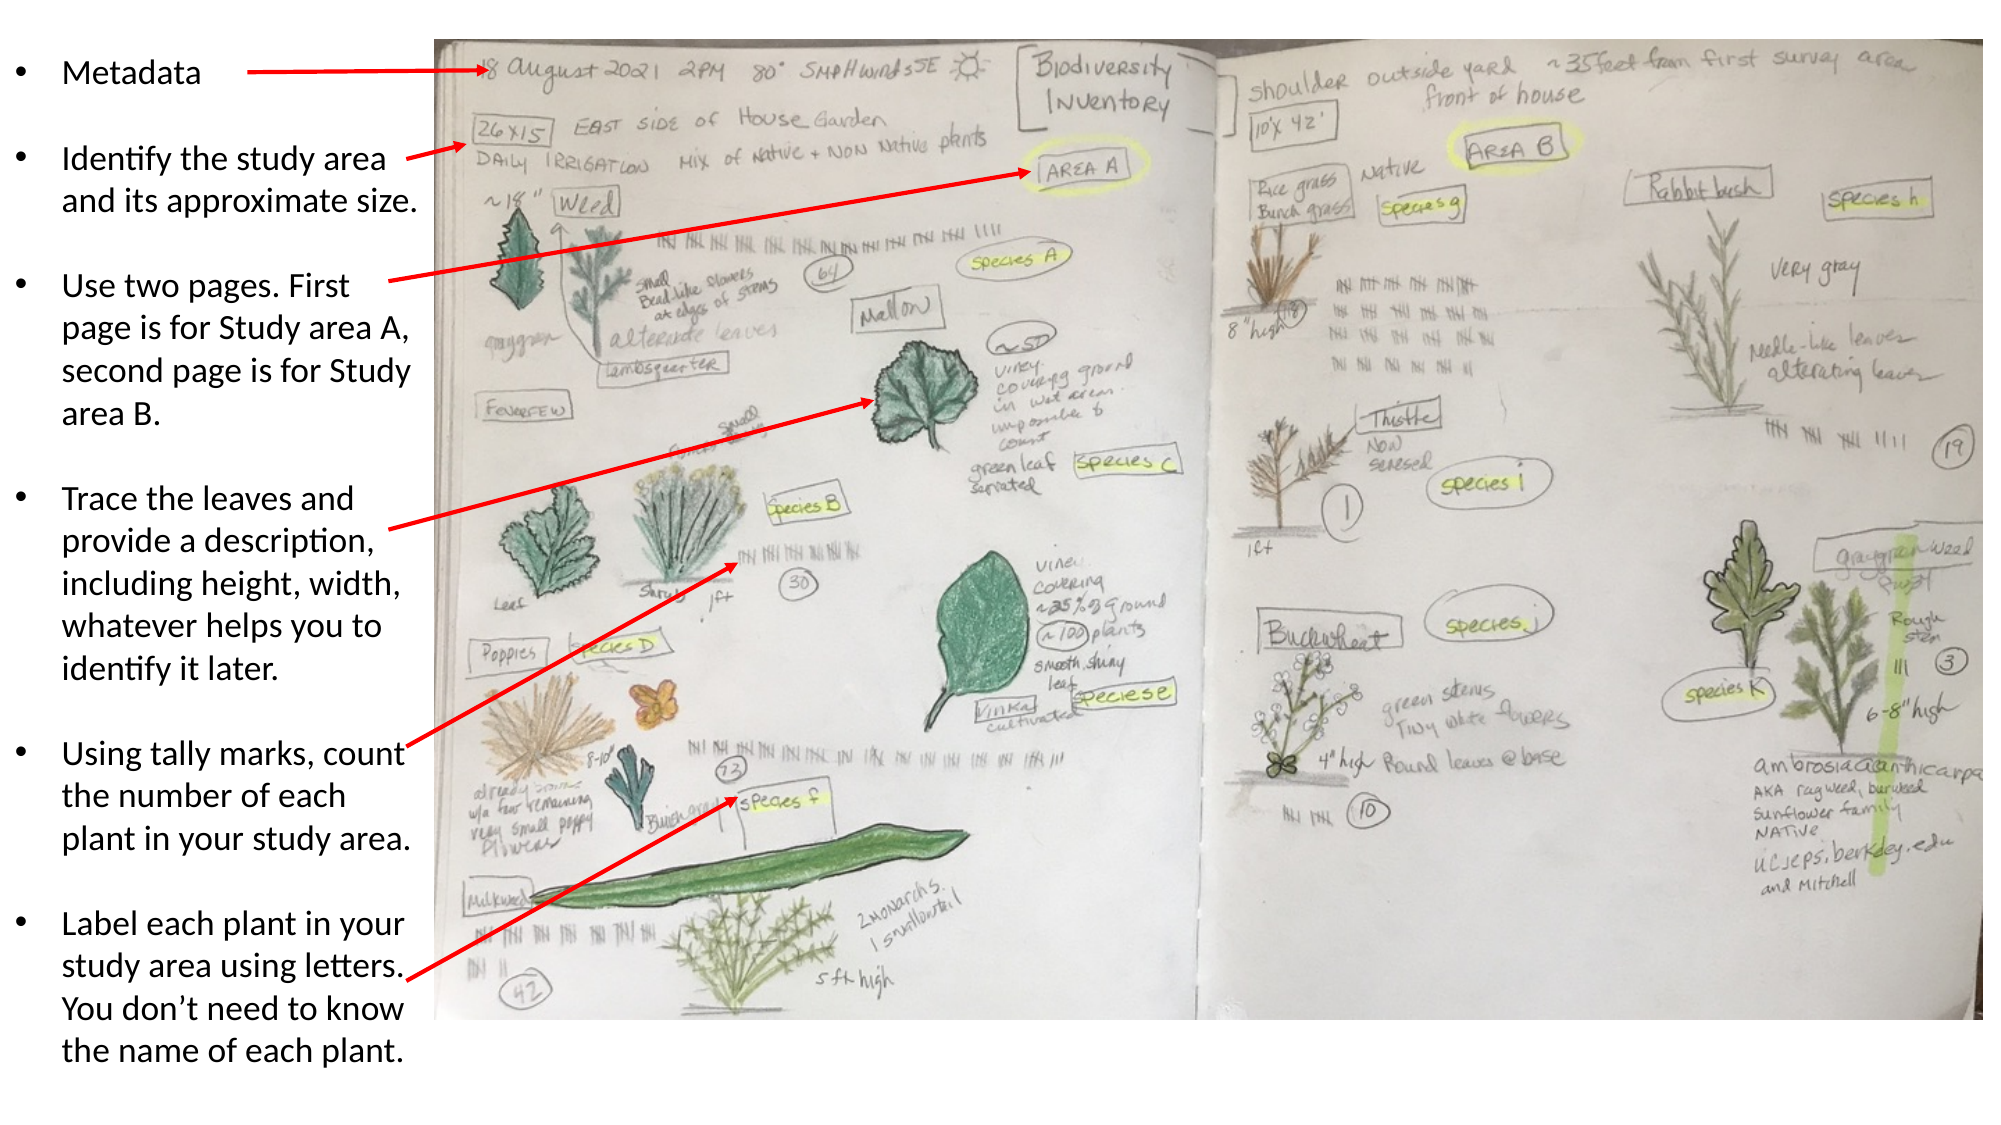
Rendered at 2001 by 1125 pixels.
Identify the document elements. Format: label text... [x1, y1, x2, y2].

text_box Metadata Identify the study area and its approximate size. Use two pages. First page is for Study area A, second page is for Study area B. Trace the leaves and provide a description, including height, width, whatever helps you to identify it later. Using tally marks, count the number of each plant in your study area. Label each plant in your study area using letters. You don’t need to know the name of each plant. [0, 42, 439, 1123]
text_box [388, 171, 1032, 282]
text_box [406, 796, 739, 981]
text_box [388, 400, 875, 530]
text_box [406, 562, 739, 747]
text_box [406, 144, 467, 160]
picture [434, 39, 1983, 1020]
